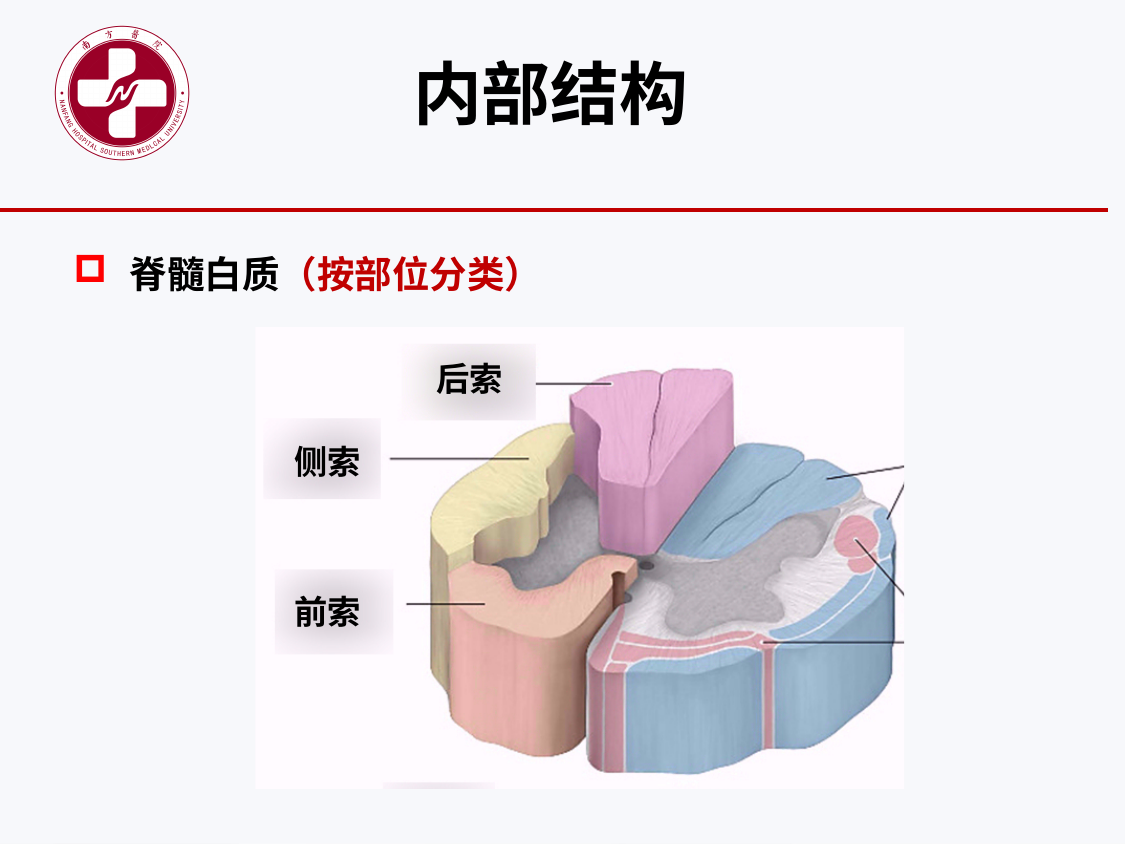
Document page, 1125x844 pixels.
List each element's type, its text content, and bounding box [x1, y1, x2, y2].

picture [255, 327, 905, 790]
picture [54, 24, 190, 161]
text_box 内部结构 [314, 43, 787, 160]
text_box 脊髓白质（按部位分类） [58, 220, 1067, 819]
